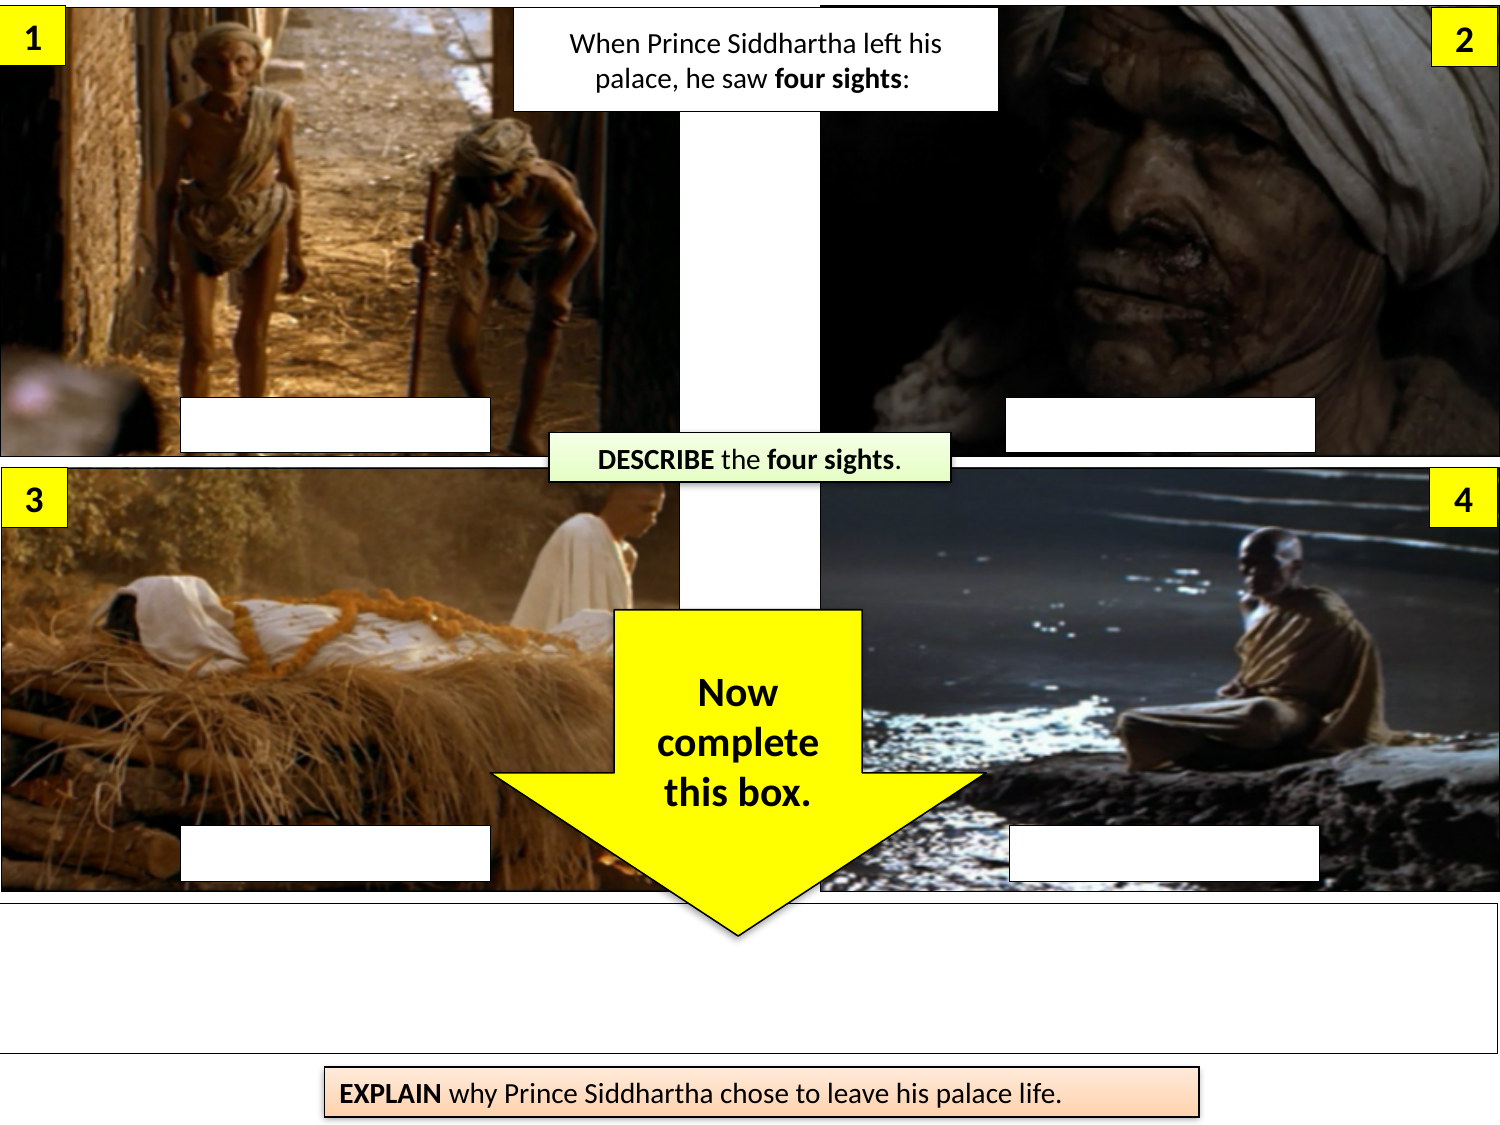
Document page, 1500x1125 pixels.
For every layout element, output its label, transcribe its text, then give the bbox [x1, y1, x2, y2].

picture [820, 5, 1500, 457]
text_box [684, 608, 815, 656]
picture [0, 467, 680, 892]
text_box Now complete this box. [684, 656, 815, 822]
text_box DESCRIBE the four sights. [679, 432, 823, 483]
title When Prince Siddhartha left his palace, he saw four sights: [680, 7, 817, 112]
text_box [680, 822, 815, 937]
picture [820, 467, 1500, 892]
text_box [0, 903, 1498, 1054]
picture [0, 7, 680, 457]
text_box EXPLAIN why Prince Siddhartha chose to leave his palace life. [324, 1067, 1199, 1117]
